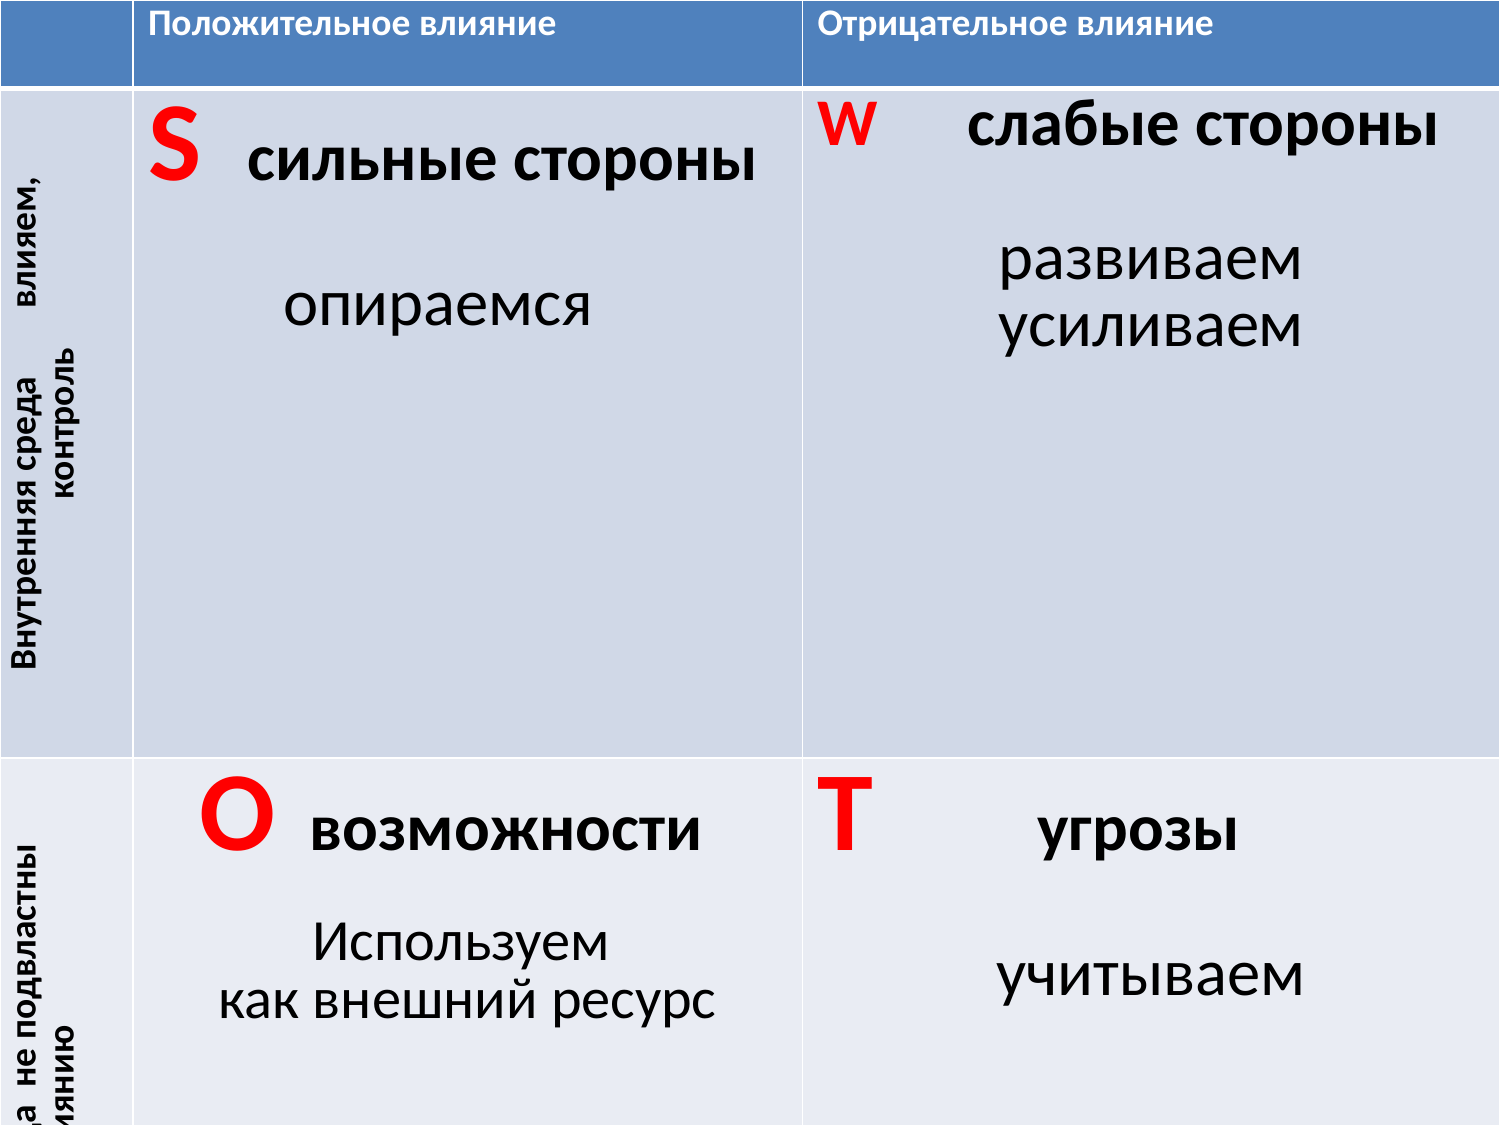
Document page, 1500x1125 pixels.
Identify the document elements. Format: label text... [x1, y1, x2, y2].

table_cell Внешняя среда не подвластны влиянию [1, 759, 132, 1125]
table_cell О возможности Используем как внешний ресурс [134, 759, 802, 1125]
table_cell W слабые стороны развиваем усиливаем [803, 91, 1499, 757]
table_header [1, 1, 132, 86]
table_header Положительное влияние [134, 1, 802, 86]
table_header Отрицательное влияние [803, 1, 1499, 86]
table_cell Внутренняя среда влияем, контроль [1, 91, 132, 757]
table_cell S сильные стороны опираемся [134, 91, 802, 757]
table_cell T угрозы учитываем [803, 759, 1499, 1125]
